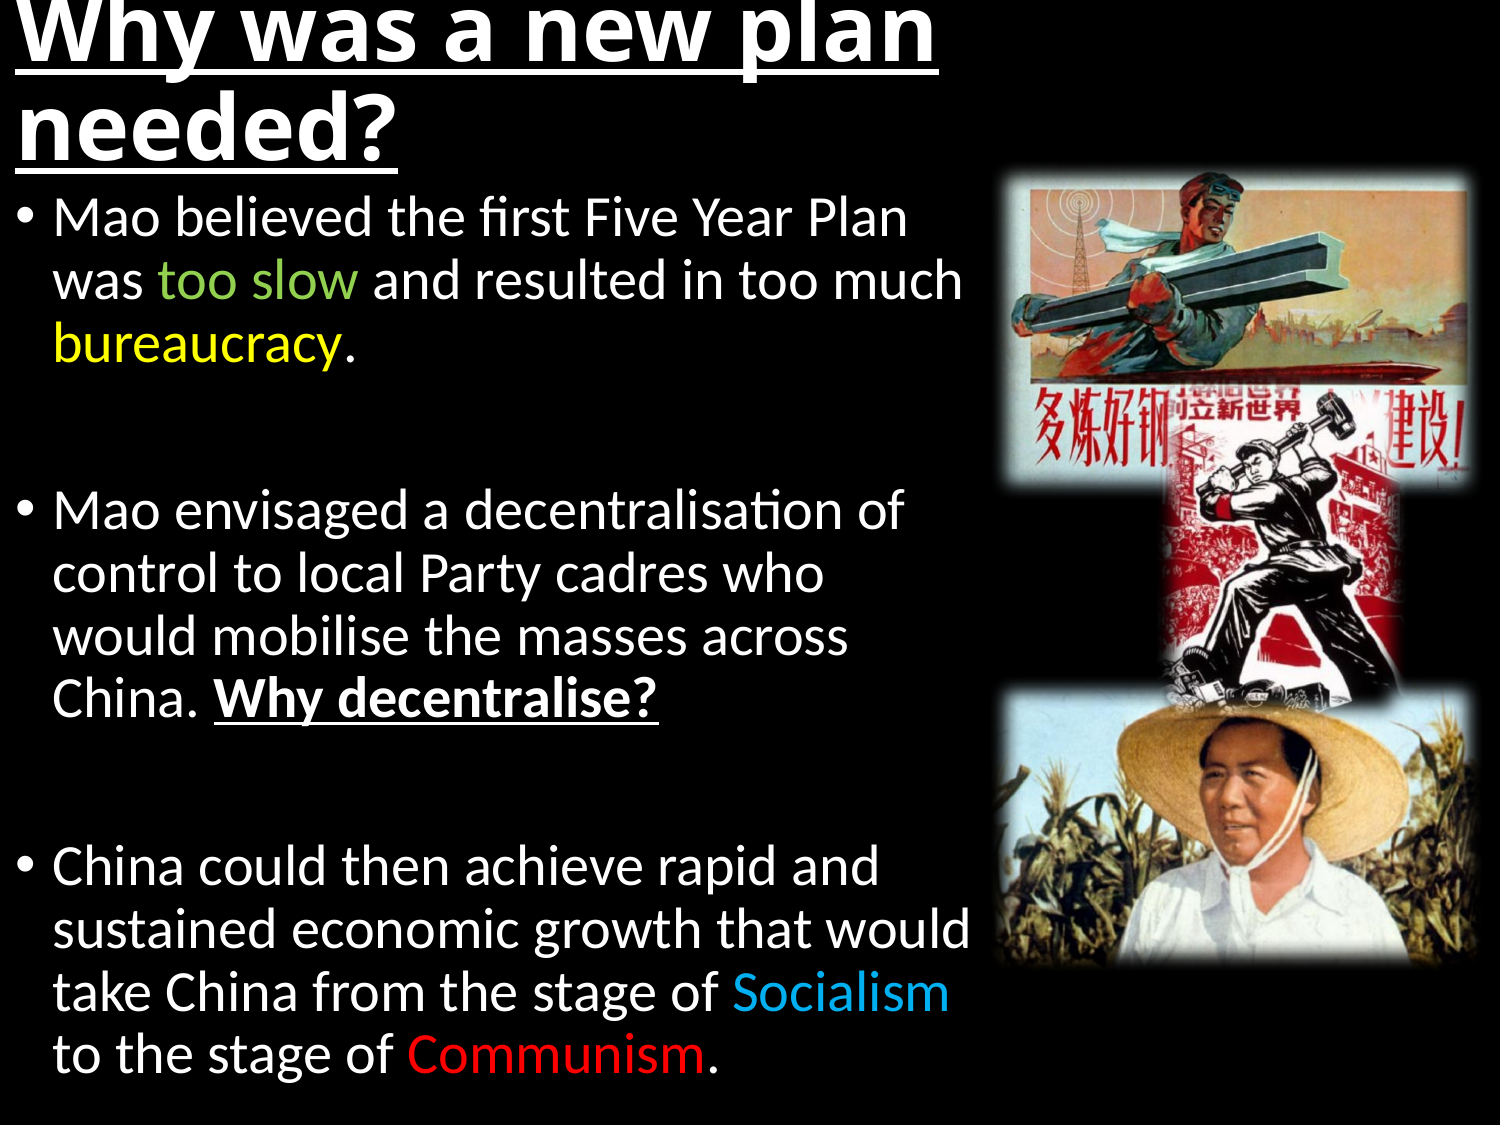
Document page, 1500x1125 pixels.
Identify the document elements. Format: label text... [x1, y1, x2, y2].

picture [988, 159, 1485, 973]
list Mao believed the first Five Year Plan was too slow and resulted in too much bureaucracy. Mao envisaged a decentralisation of control to local Party cadres who would mobilise the masses across China. Why decentralise? China could then achieve rapid and sustained economic growth that would take China from the stage of Socialism to the stage of Communism. [0, 178, 990, 1125]
title Why was a new plan needed? [0, 0, 1294, 164]
